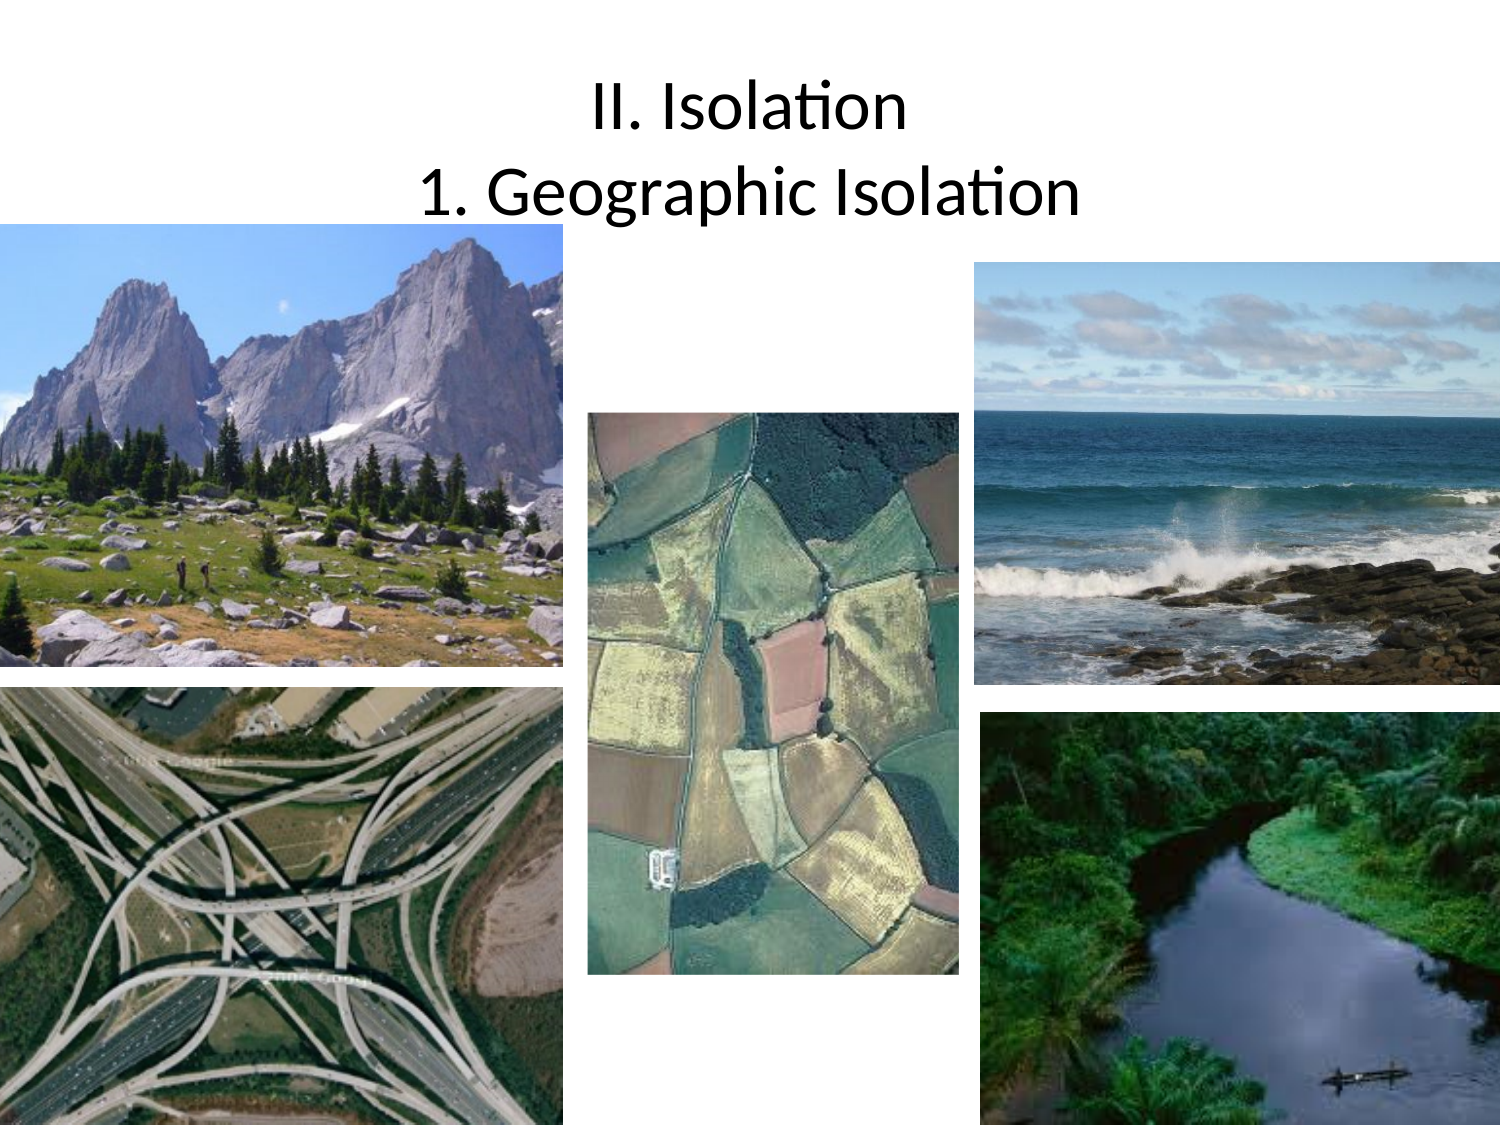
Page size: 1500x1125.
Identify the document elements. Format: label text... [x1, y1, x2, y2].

text_box II. Isolation 1. Geographic Isolation [74, 50, 1425, 238]
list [0, 224, 563, 667]
picture [0, 262, 1500, 1125]
